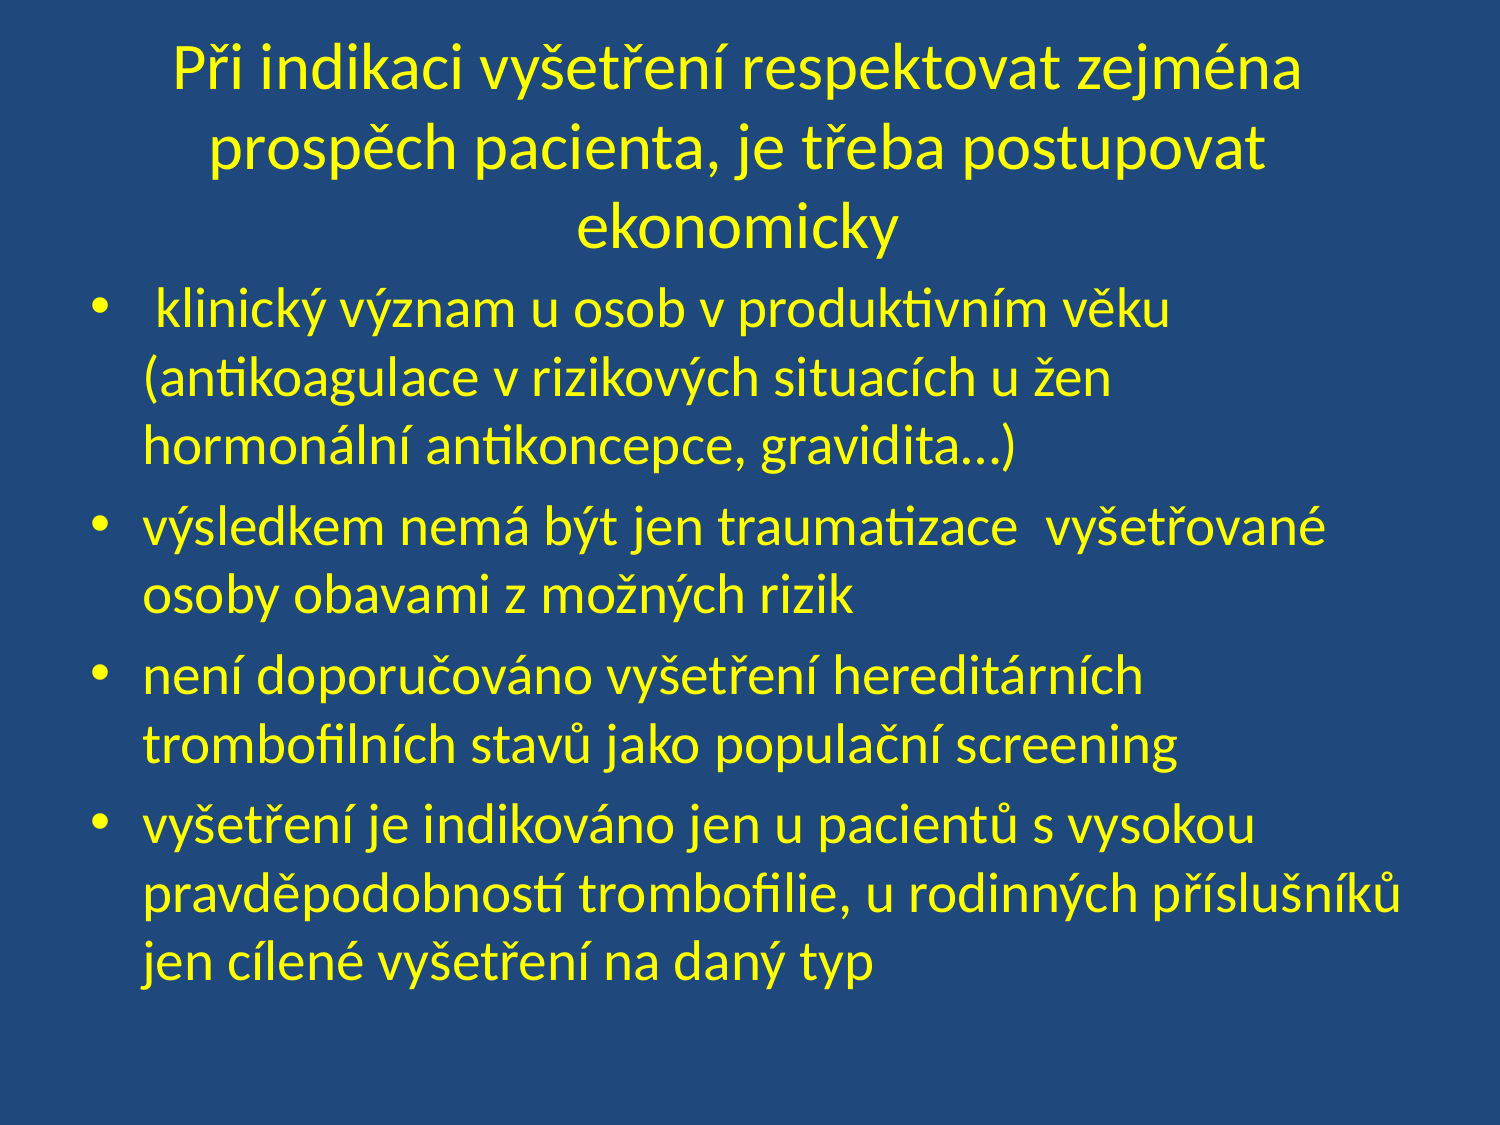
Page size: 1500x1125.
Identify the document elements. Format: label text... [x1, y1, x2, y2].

title Při indikaci vyšetření respektovat zejména prospěch pacienta, je třeba postupovat ekonomicky [53, 42, 1424, 243]
list klinický význam u osob v produktivním věku (antikoagulace v rizikových situacích u žen hormonální antikoncepce, gravidita…) výsledkem nemá být jen traumatizace vyšetřované osoby obavami z možných rizik není doporučováno vyšetření hereditárních trombofilních stavů jako populační screening vyšetření je indikováno jen u pacientů s vysokou pravděpodobností trombofilie, u rodinných příslušníků jen cílené vyšetření na daný typ [75, 262, 1425, 1005]
